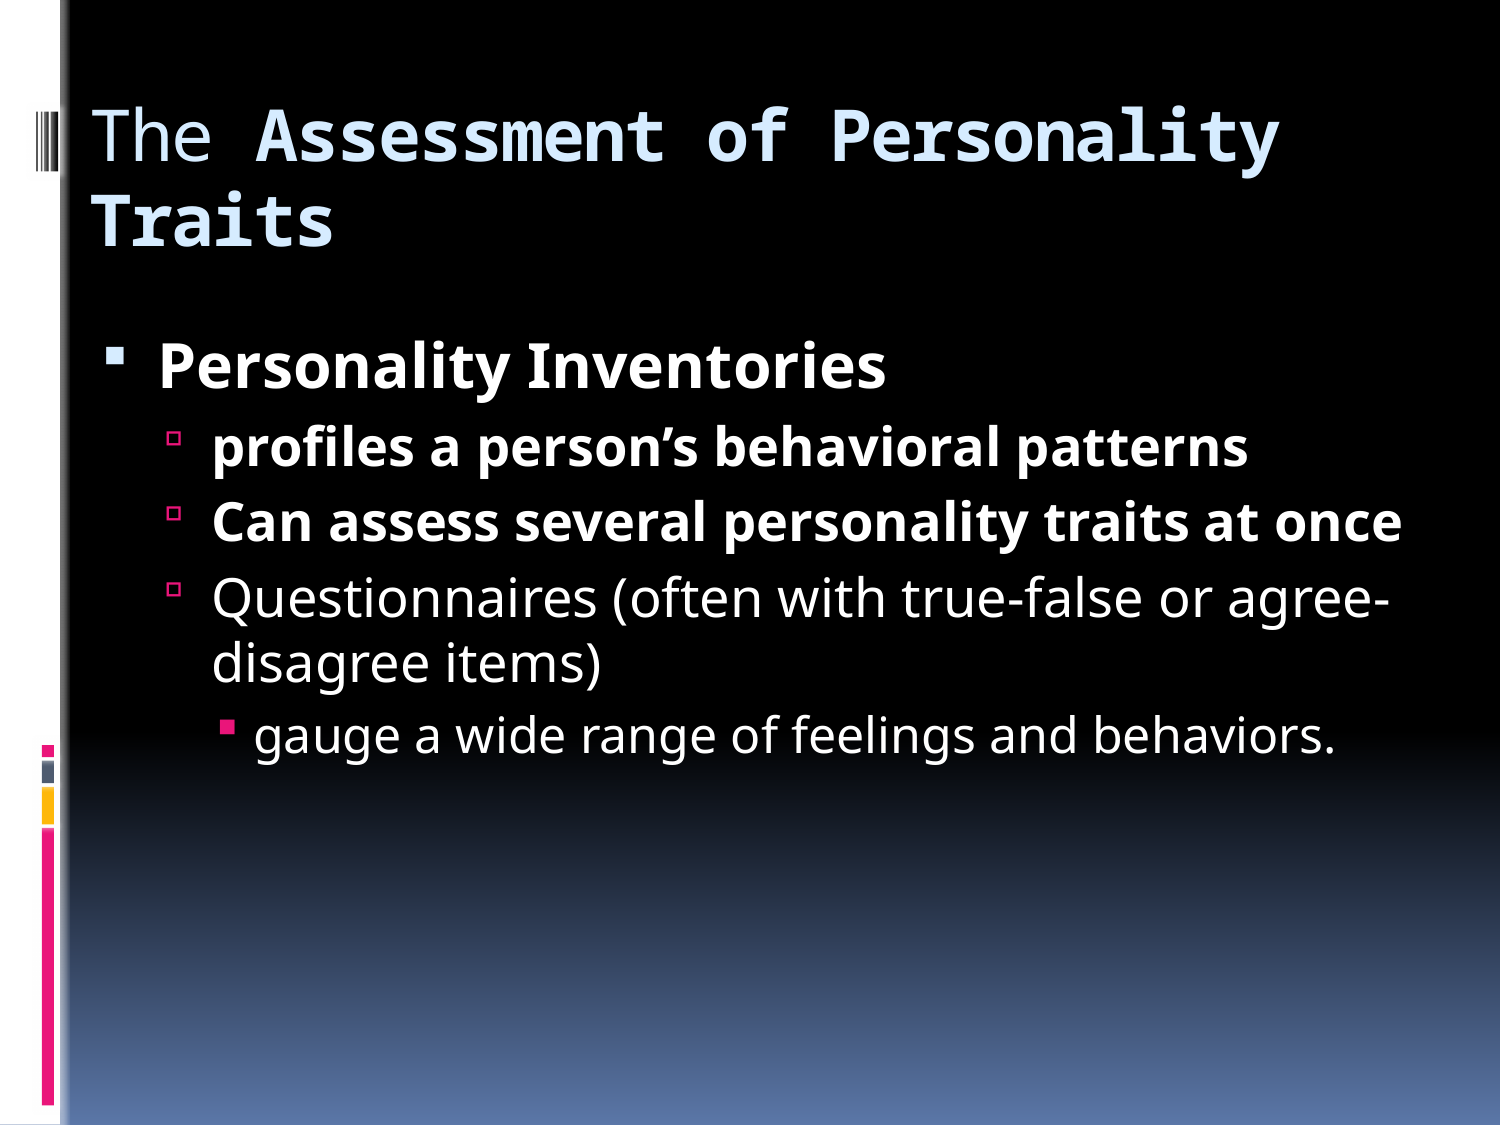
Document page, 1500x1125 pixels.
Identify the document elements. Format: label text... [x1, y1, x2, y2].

title The Assessment of Personality Traits [75, 82, 1425, 270]
list Personality Inventories profiles a person’s behavioral patterns Can assess several personality traits at once Questionnaires (often with true-false or agree-disagree items) gauge a wide range of feelings and behaviors. [74, 318, 1426, 1062]
